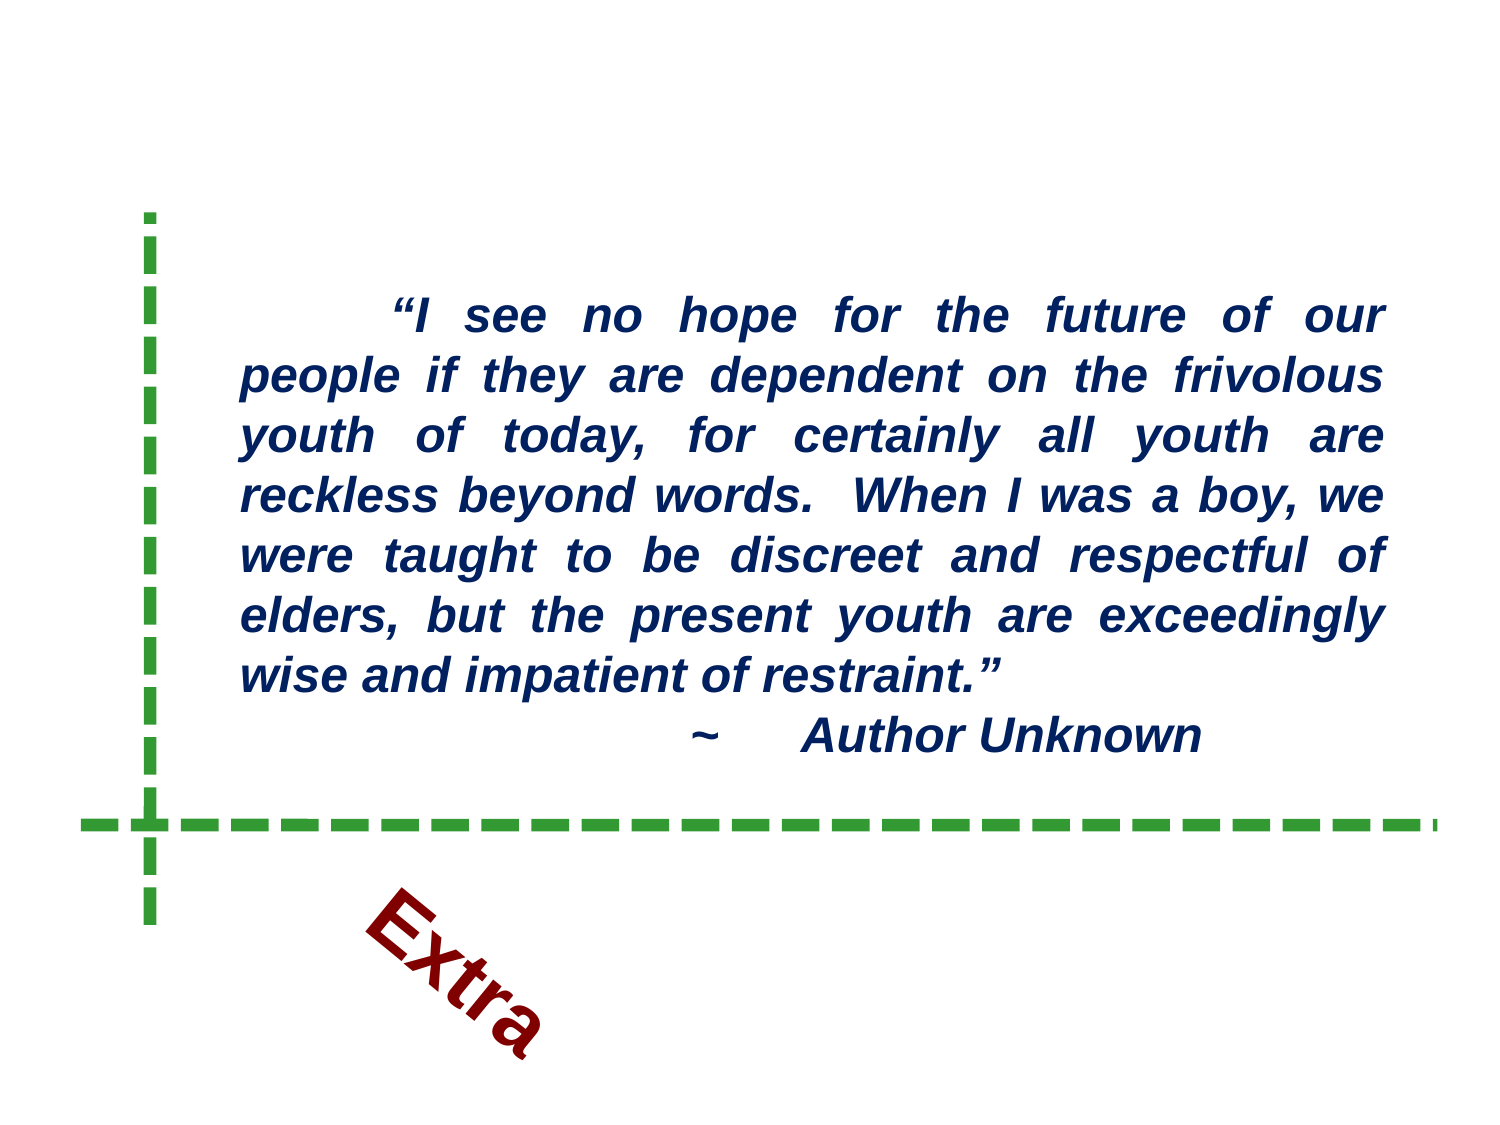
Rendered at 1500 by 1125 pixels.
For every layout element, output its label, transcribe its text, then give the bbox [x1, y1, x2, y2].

text_box Extra [334, 849, 592, 1089]
text_box “I see no hope for the future of our people if they are dependent on the frivolous youth of today, for certainly all youth are reckless beyond words. When I was a boy, we were taught to be discreet and respectful of elders, but the present youth are exceedingly wise and impatient of restraint.” ~ Author Unknown [225, 274, 1400, 770]
